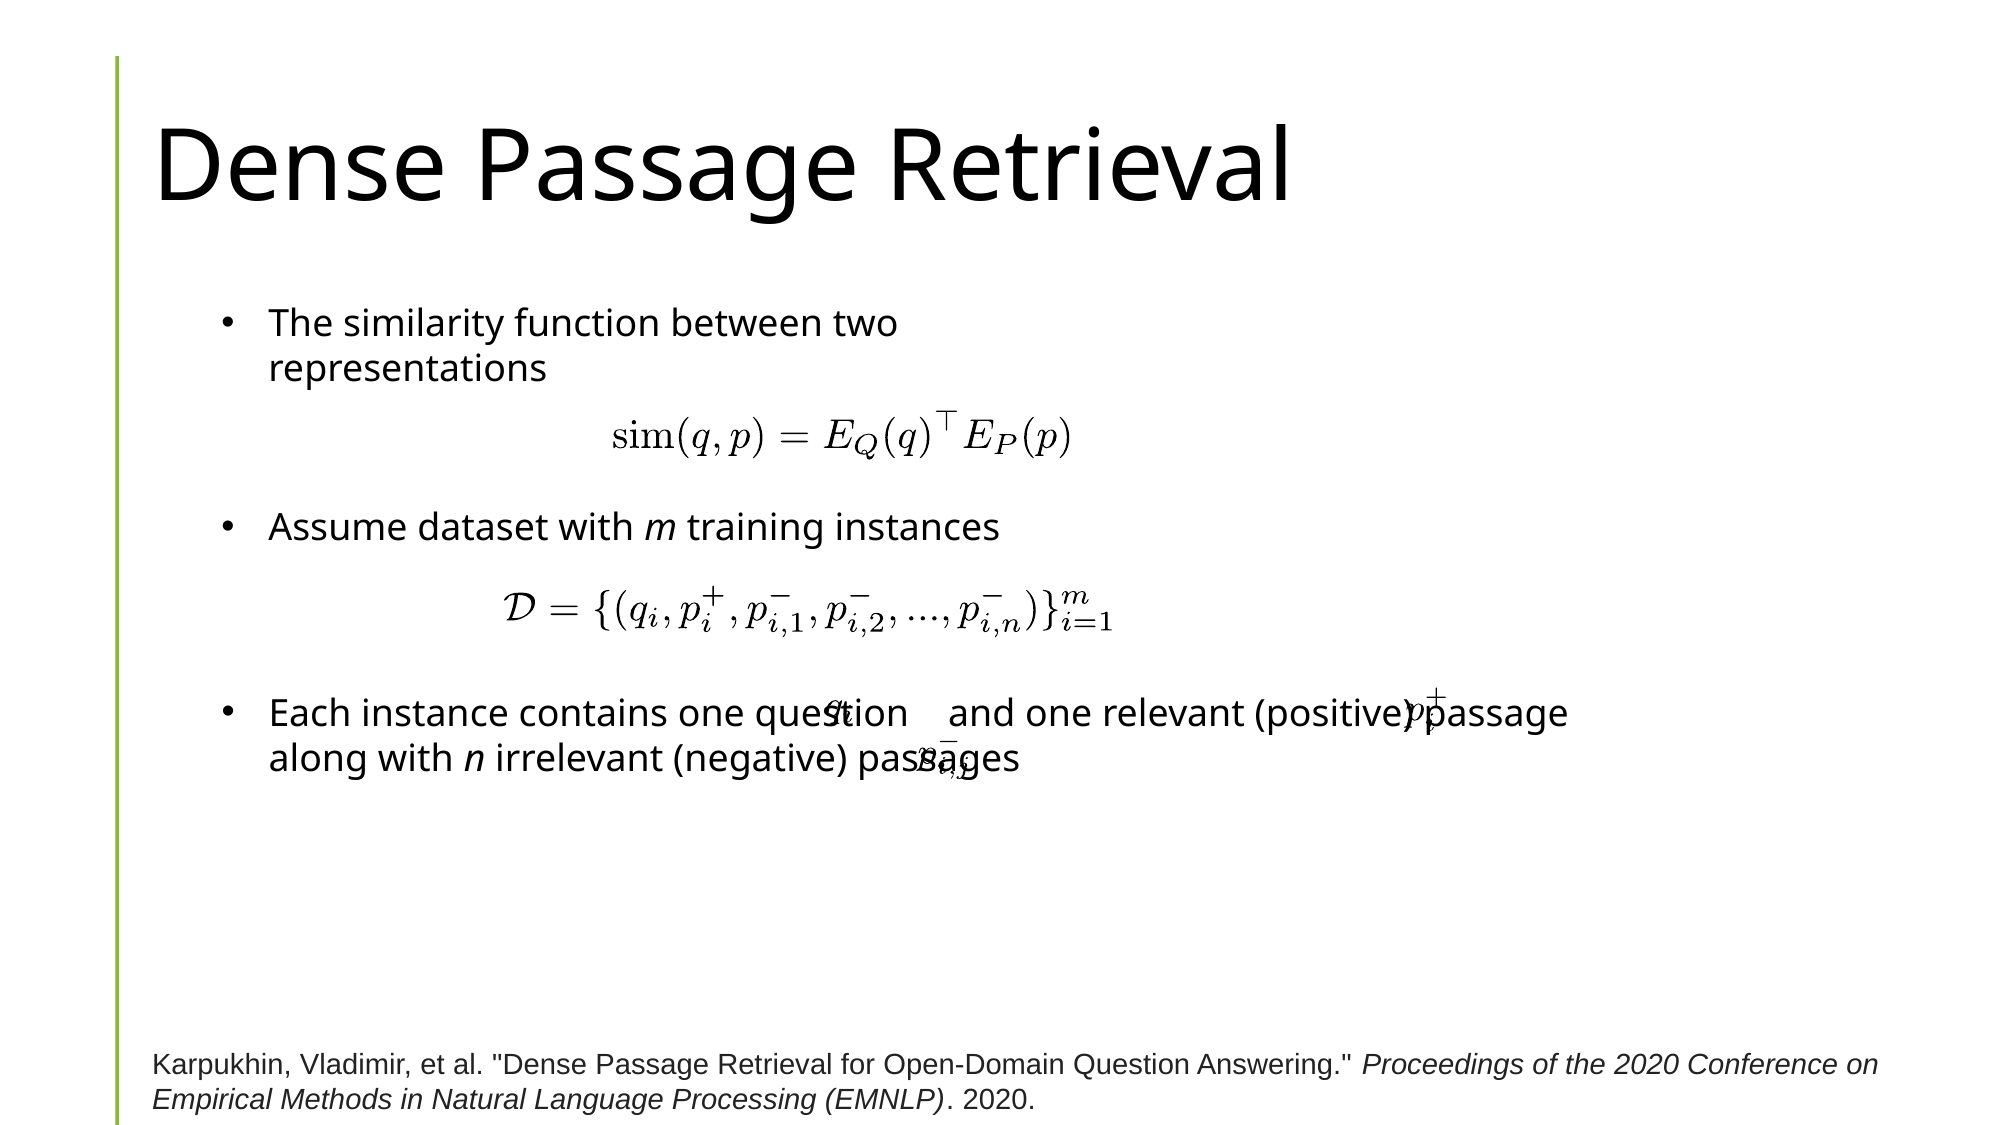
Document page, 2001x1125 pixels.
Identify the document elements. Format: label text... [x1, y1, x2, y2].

text_box Each instance contains one question and one relevant (positive) passage along with n irrelevant (negative) passages [206, 681, 1774, 786]
text_box Assume dataset with m training instances [206, 495, 1178, 556]
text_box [916, 740, 969, 779]
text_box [825, 700, 852, 724]
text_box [1404, 687, 1446, 732]
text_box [504, 585, 1112, 638]
text_box The similarity function between two representations [206, 291, 1178, 396]
title Dense Passage Retrieval [137, 59, 1863, 278]
text_box Karpukhin, Vladimir, et al. "Dense Passage Retrieval for Open-Domain Question Answering." Proceedings of the 2020 Conference on Empirical Methods in Natural Language Processing (EMNLP). 2020. [137, 1038, 1952, 1123]
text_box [613, 410, 1070, 460]
